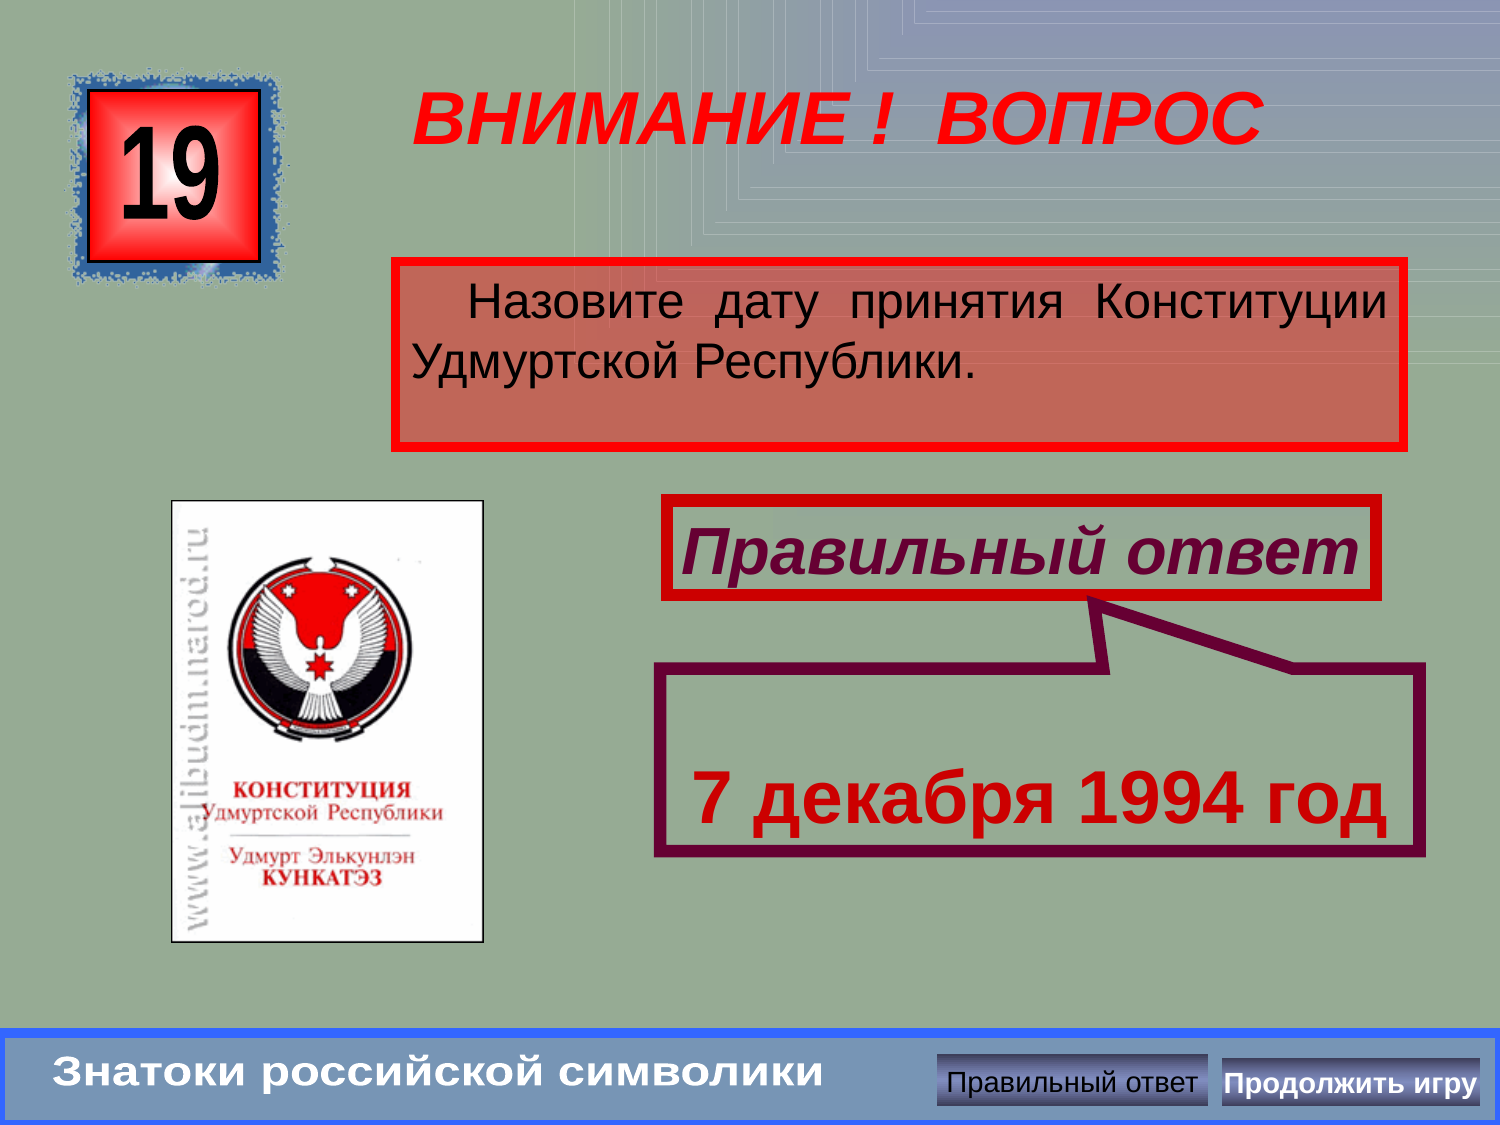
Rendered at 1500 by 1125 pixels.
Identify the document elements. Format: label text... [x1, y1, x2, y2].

picture [170, 500, 484, 944]
text_box Правильный ответ [937, 1054, 1208, 1106]
list Назовите дату принятия Конституции Удмуртской Республики. [395, 261, 1404, 448]
text_box [0, 1033, 1500, 1125]
text_box Правильный ответ [667, 500, 1376, 595]
title ВНИМАНИЕ ! ВОПРОС [360, 45, 1317, 185]
picture [64, 66, 290, 292]
text_box 7 декабря 1994 год [660, 604, 1420, 852]
text_box Продолжить игру [1222, 1058, 1480, 1106]
